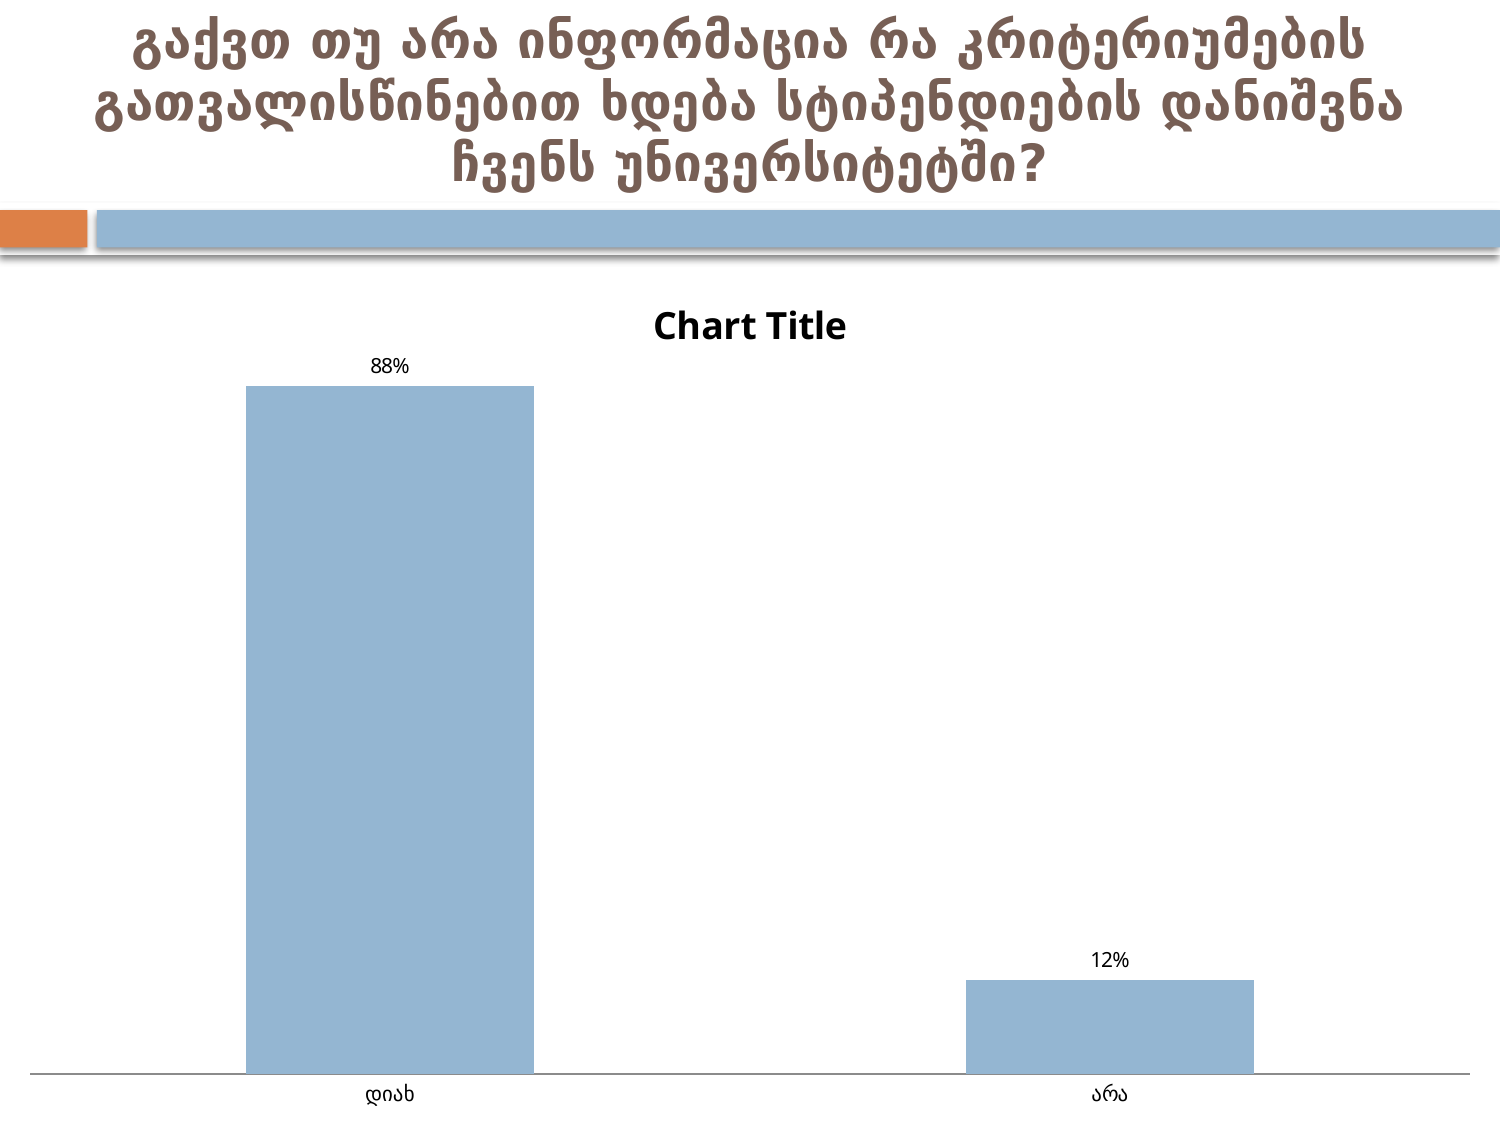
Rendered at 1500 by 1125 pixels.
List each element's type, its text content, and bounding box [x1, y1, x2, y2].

chart [0, 262, 1500, 1125]
title გაქვთ თუ არა ინფორმაცია რა კრიტერიუმების გათვალისწინებით ხდება სტიპენდიების დანიშვნა ჩვენს უნივერსიტეტში? [0, 0, 1500, 200]
